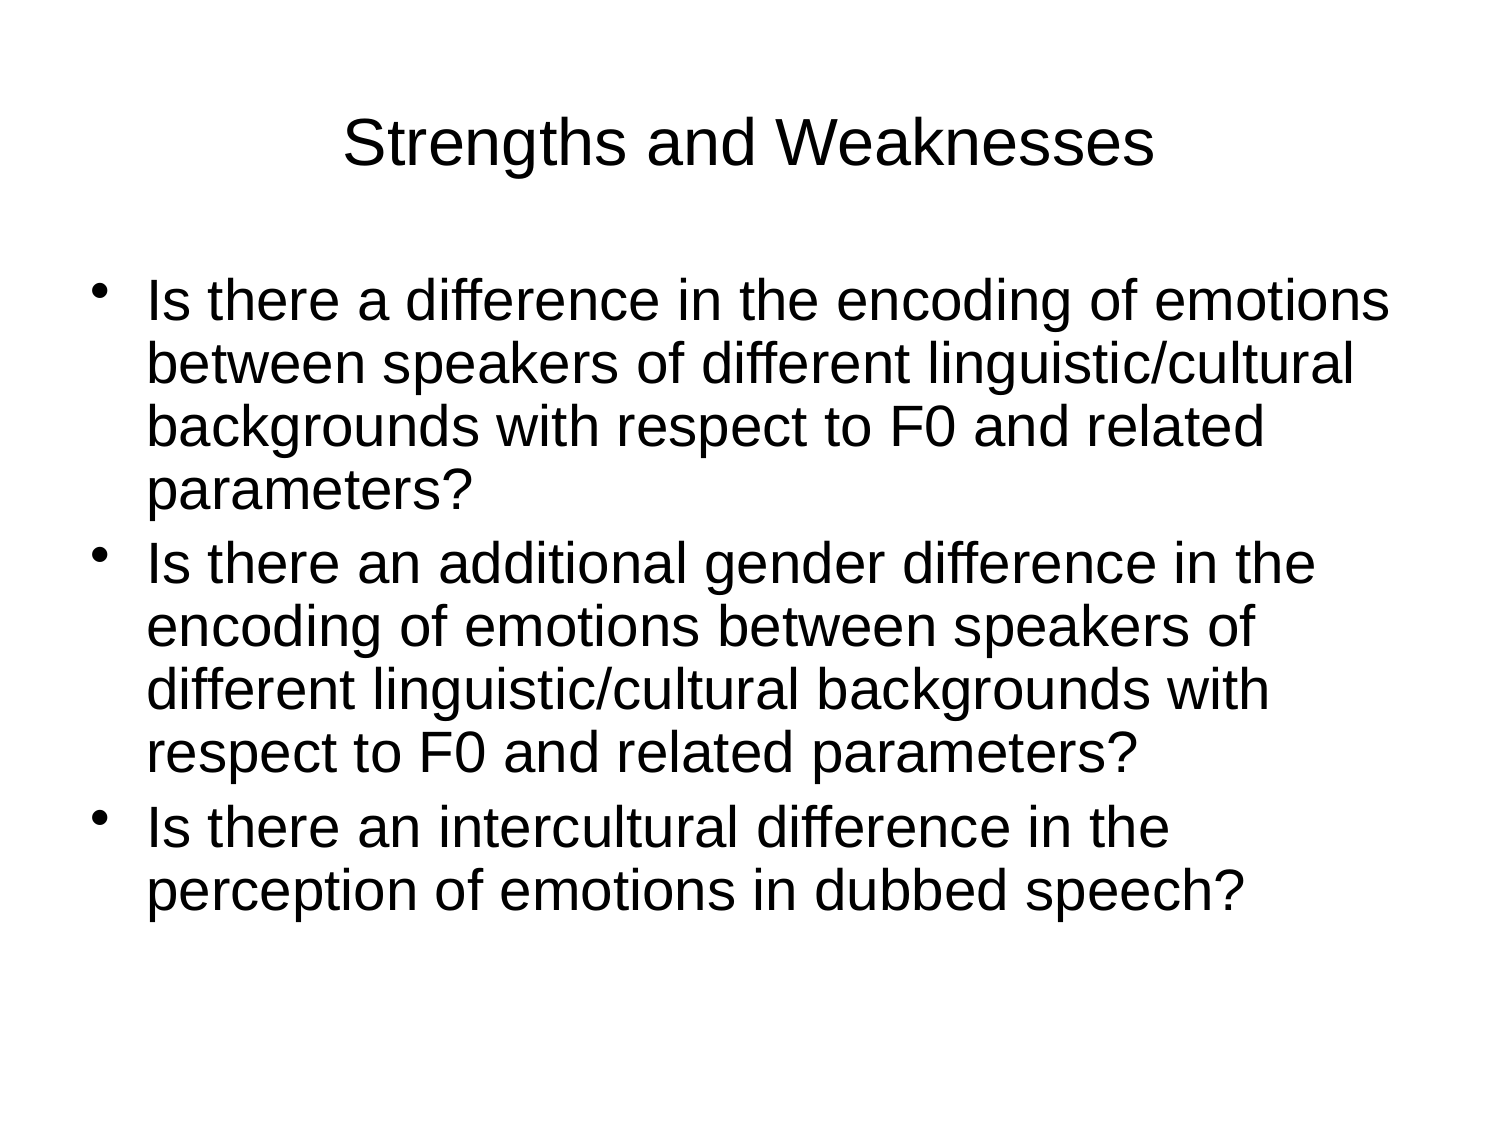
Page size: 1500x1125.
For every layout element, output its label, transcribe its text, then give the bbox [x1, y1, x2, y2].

list Is there a difference in the encoding of emotions between speakers of different linguistic/cultural backgrounds with respect to F0 and related parameters? Is there an additional gender difference in the encoding of emotions between speakers of different linguistic/cultural backgrounds with respect to F0 and related parameters? Is there an intercultural difference in the perception of emotions in dubbed speech? [74, 262, 1426, 1006]
title Strengths and Weaknesses [74, 44, 1426, 233]
